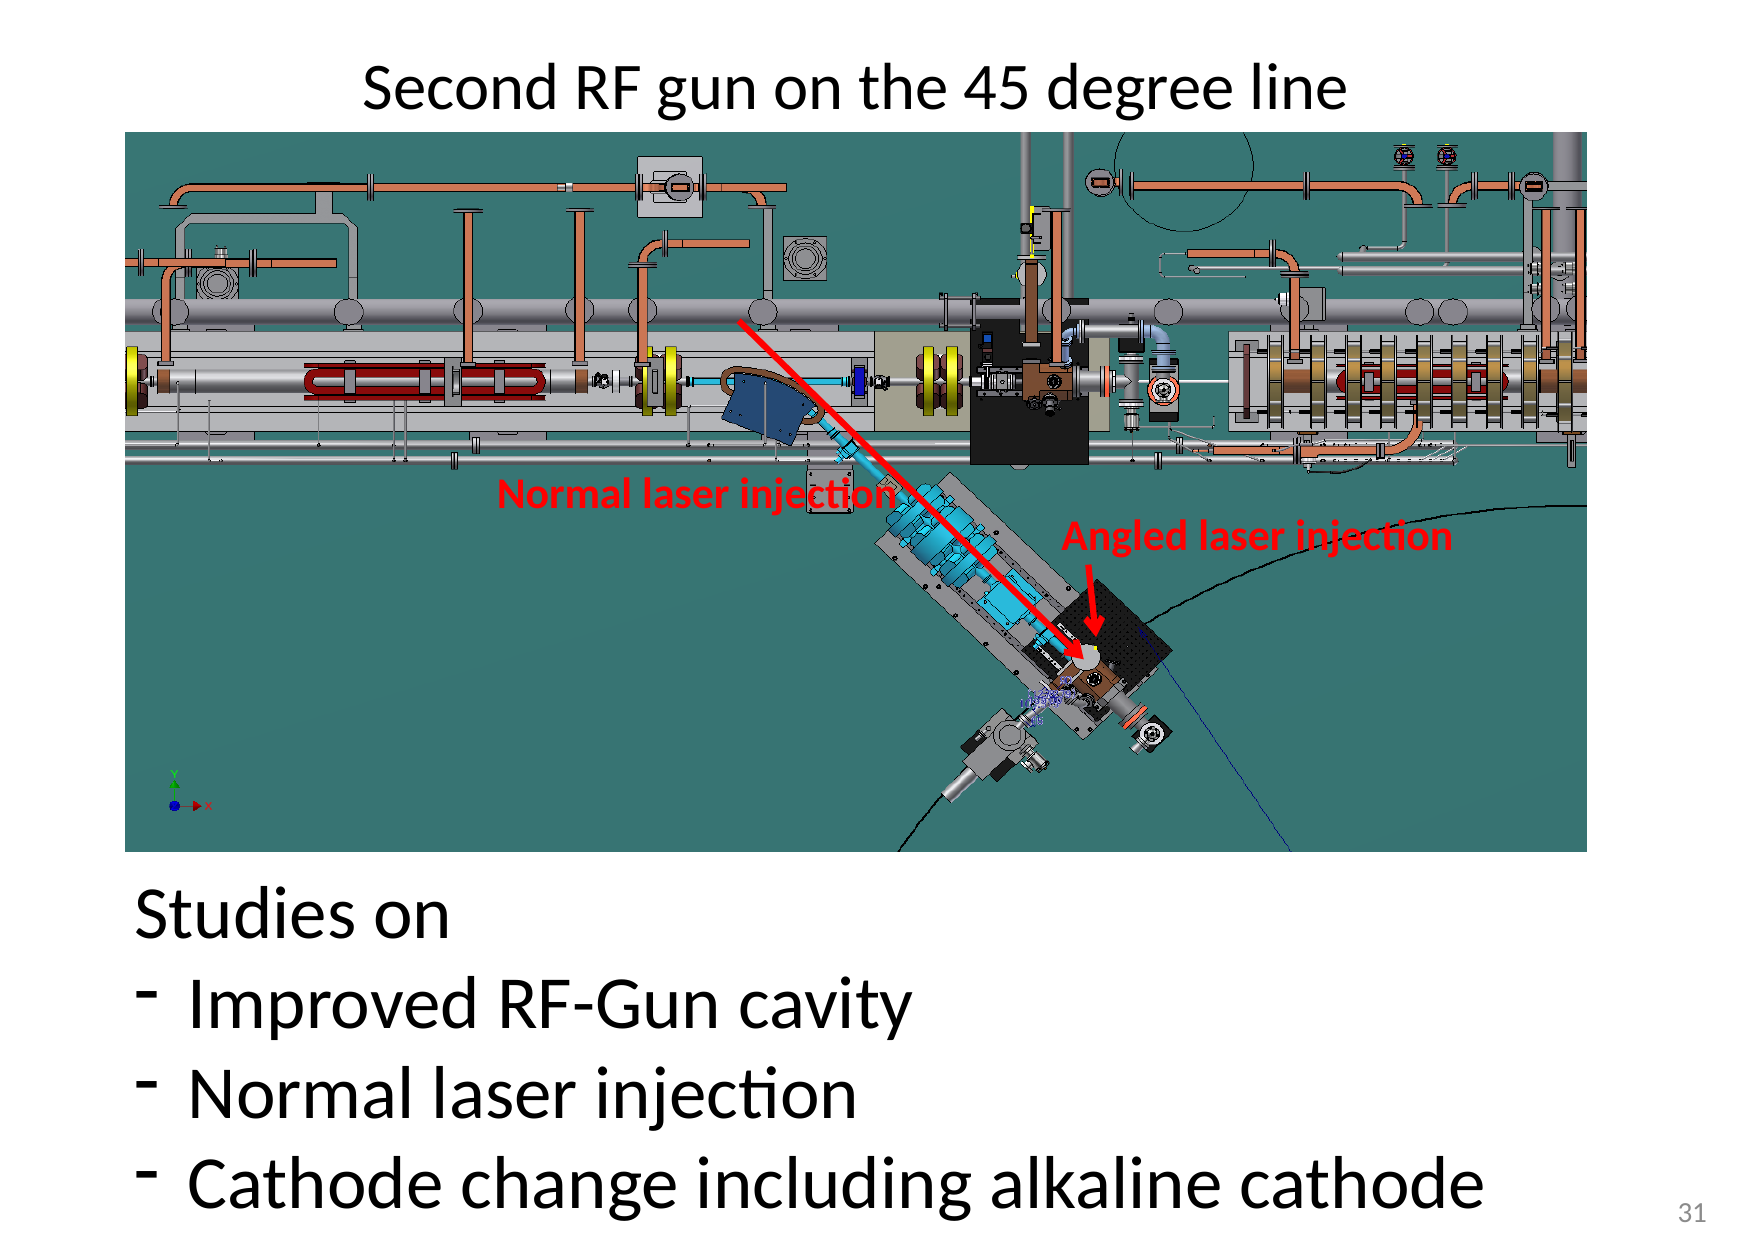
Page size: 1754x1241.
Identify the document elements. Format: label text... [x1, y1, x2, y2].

text_box Second RF gun on the 45 degree line [255, 34, 1457, 131]
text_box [1088, 564, 1097, 638]
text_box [738, 320, 1084, 660]
slide_number 31 [1621, 1190, 1725, 1232]
text_box Studies on Improved RF-Gun cavity Normal laser injection Cathode change including alkaline cathode [117, 854, 1719, 1232]
picture [125, 132, 1587, 853]
